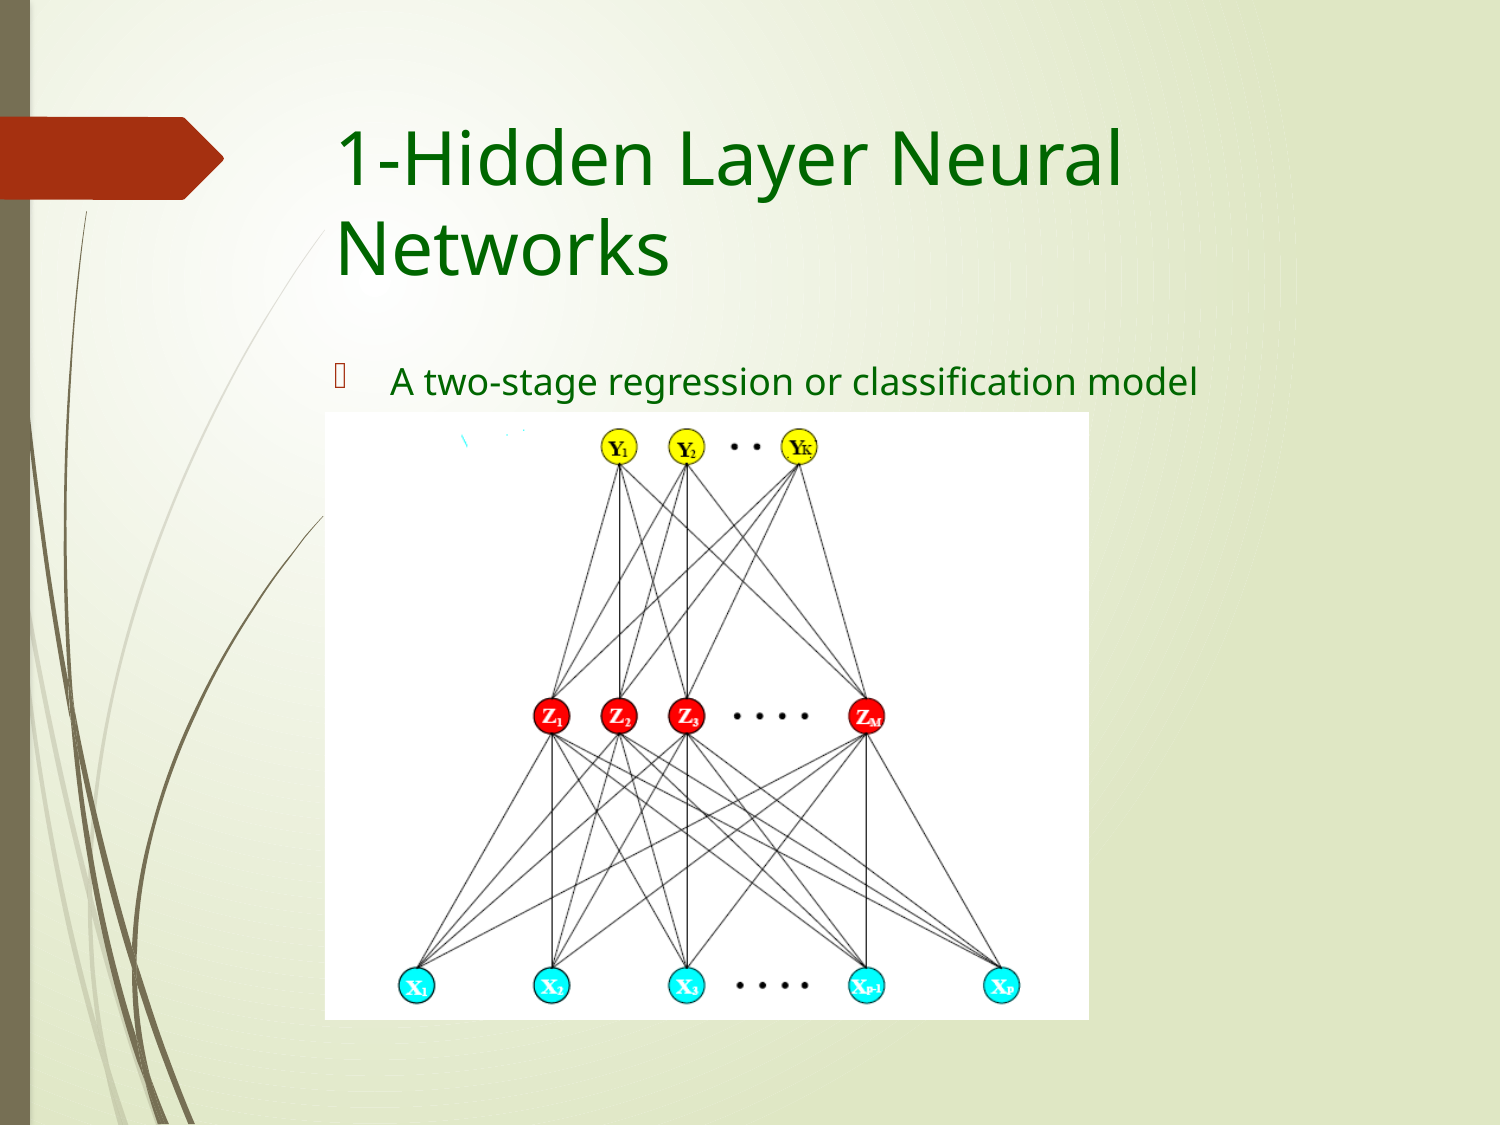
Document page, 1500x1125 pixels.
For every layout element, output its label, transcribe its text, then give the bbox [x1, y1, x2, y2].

picture [324, 412, 1090, 1020]
list A two-stage regression or classification model [318, 350, 1400, 970]
title 1-Hidden Layer Neural Networks [319, 102, 1400, 313]
